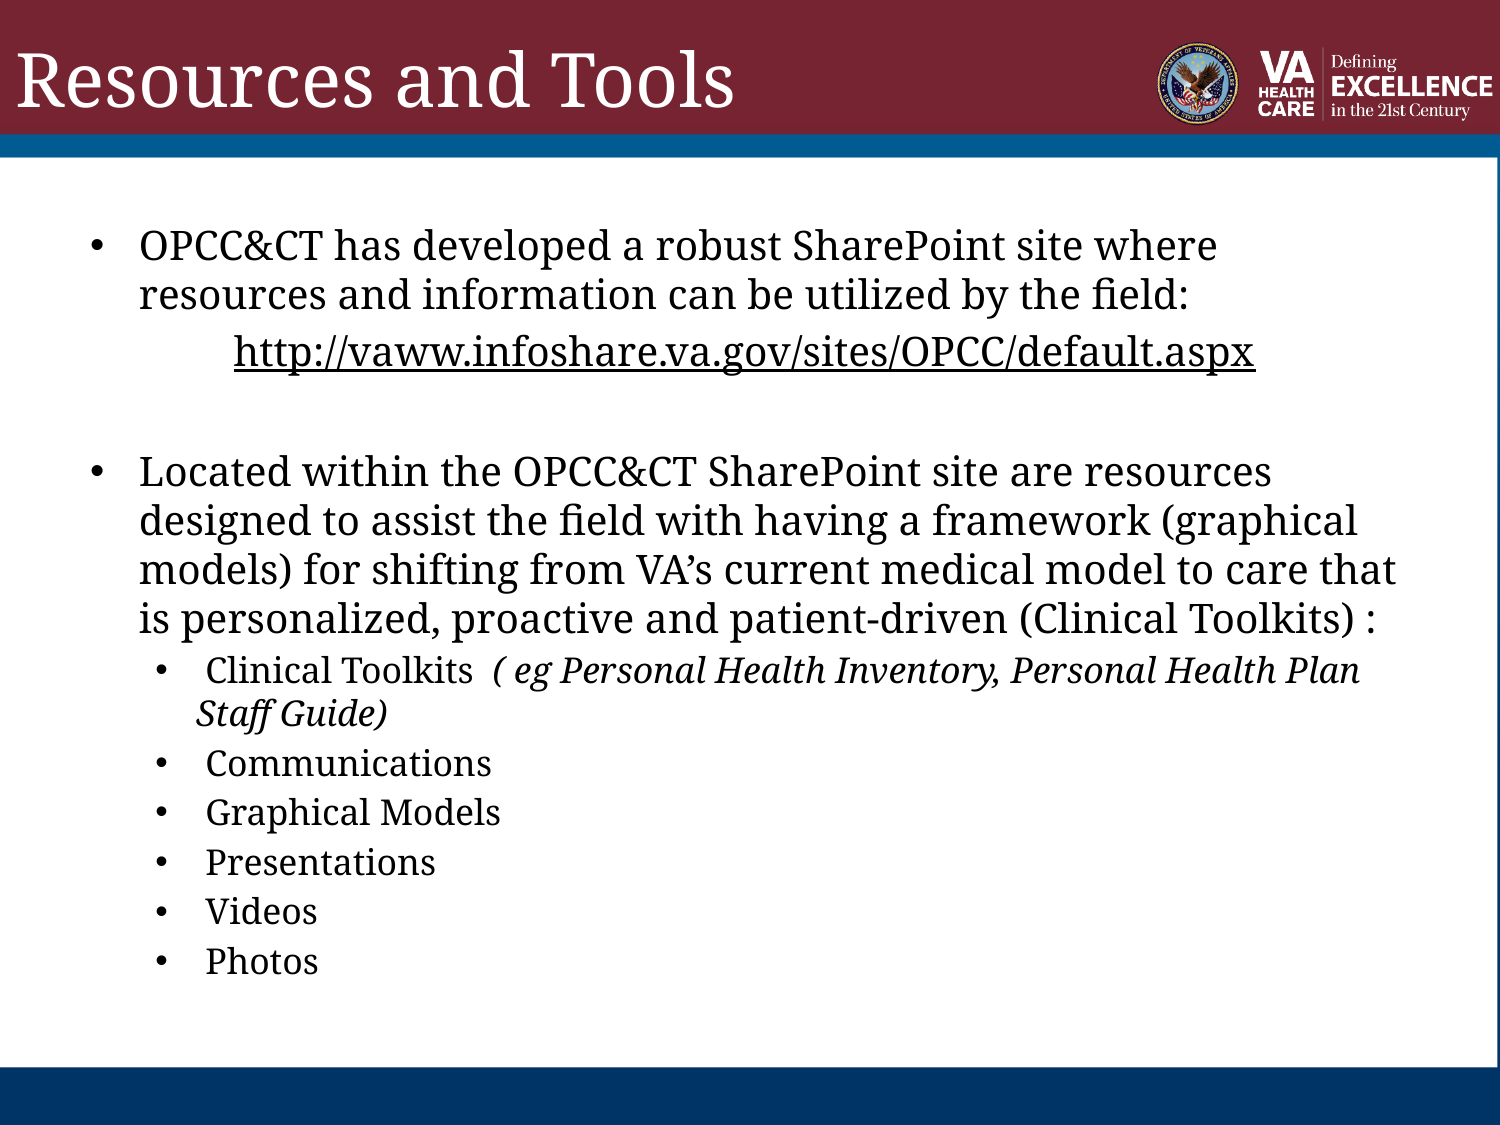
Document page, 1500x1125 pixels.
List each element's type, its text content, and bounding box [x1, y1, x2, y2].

title Resources and Tools [0, 0, 1350, 155]
list OPCC&CT has developed a robust SharePoint site where resources and information can be utilized by the field: http://vaww.infoshare.va.gov/sites/OPCC/default.aspx Located within the OPCC&CT SharePoint site are resources designed to assist the field with having a framework (graphical models) for shifting from VA’s current medical model to care that is personalized, proactive and patient-driven (Clinical Toolkits) : Clinical Toolkits ( eg Personal Health Inventory, Personal Health Plan Staff Guide) Communications Graphical Models Presentations Videos Photos [75, 212, 1425, 1005]
picture [0, 0, 1500, 1125]
